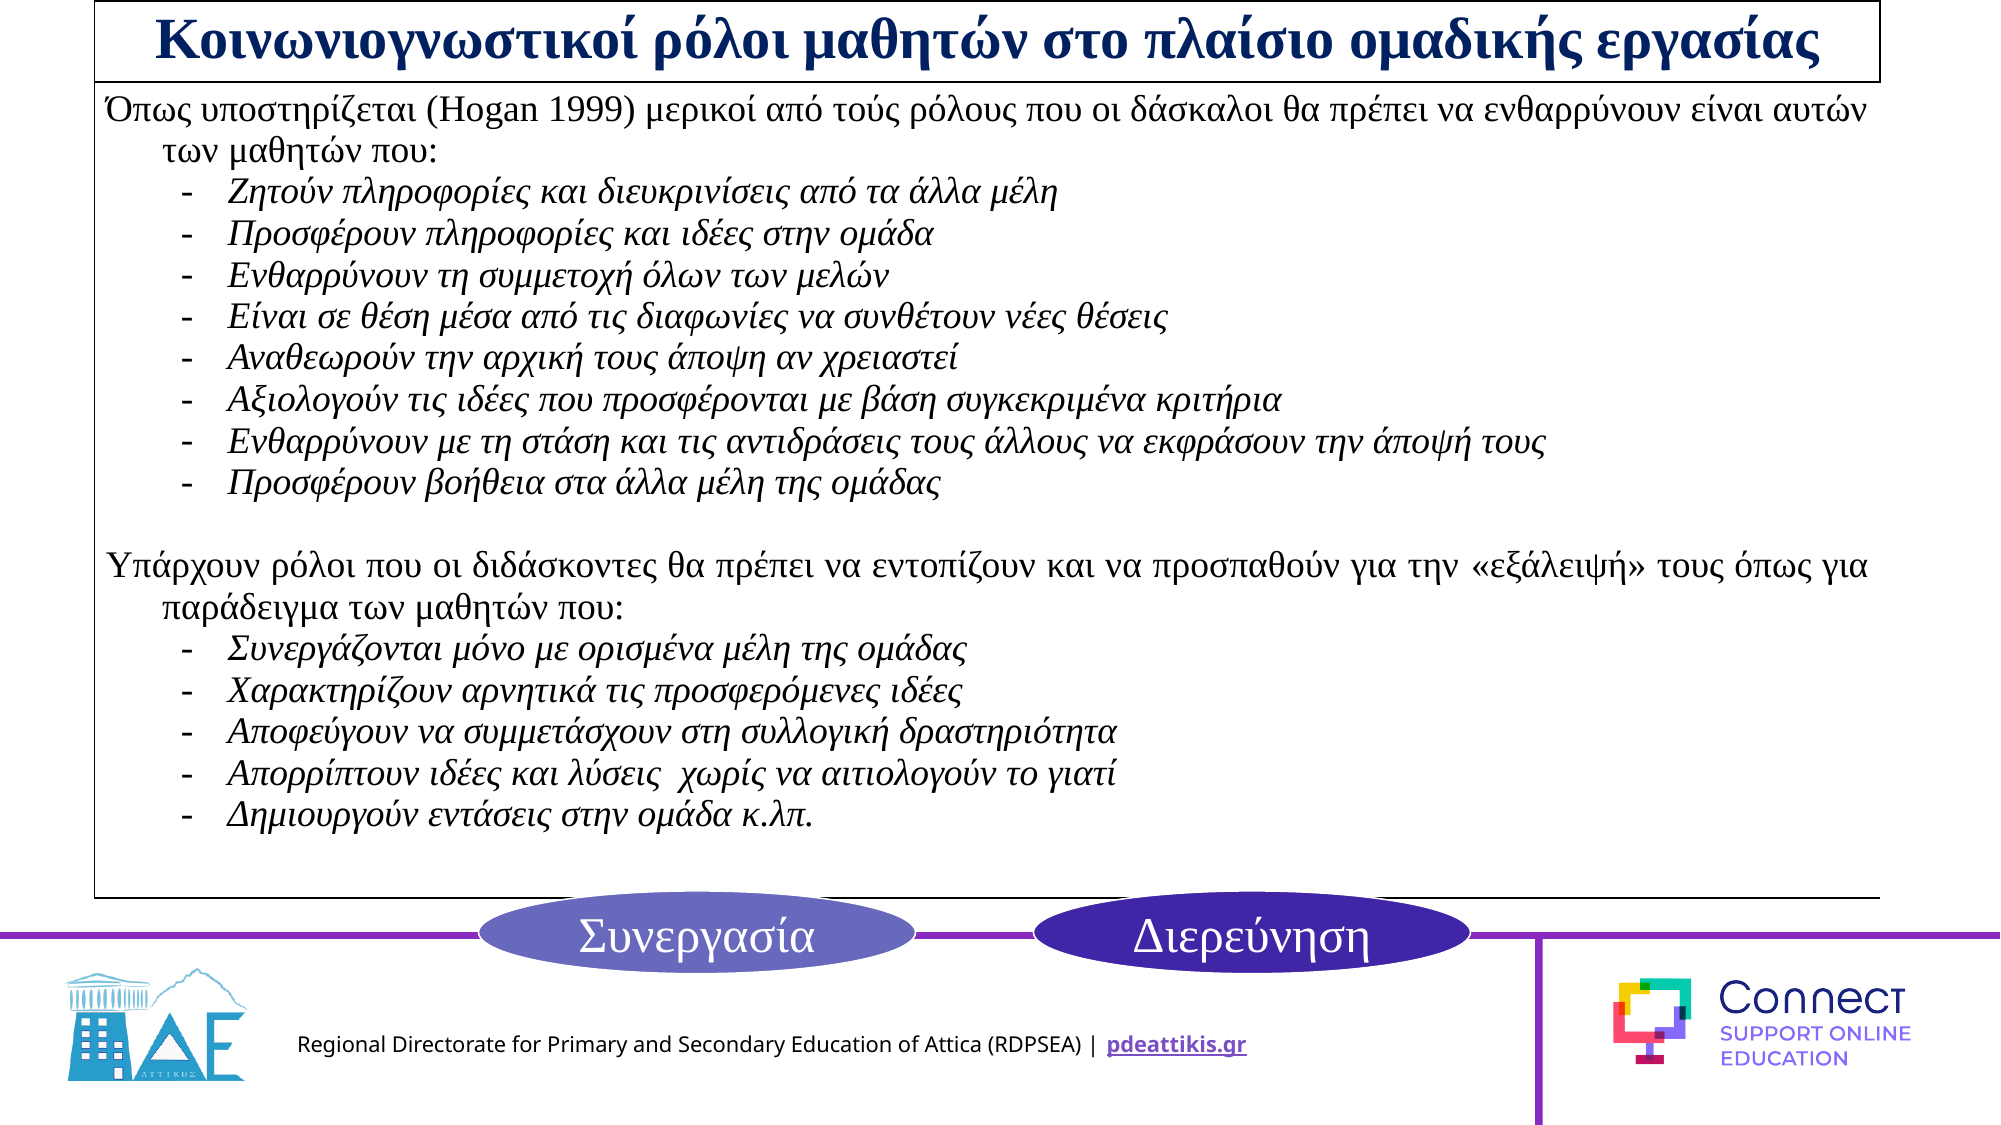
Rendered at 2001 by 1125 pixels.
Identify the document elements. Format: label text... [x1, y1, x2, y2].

table_cell Όπως υποστηρίζεται (Hogan 1999) μερικοί από τούς ρόλους που οι δάσκαλοι θα πρέπει να ενθαρρύνουν είναι αυτών των μαθητών που: Ζητούν πληροφορίες και διευκρινίσεις από τα άλλα μέλη Προσφέρουν πληροφορίες και ιδέες στην ομάδα Ενθαρρύνουν τη συμμετοχή όλων των μελών Είναι σε θέση μέσα από τις διαφωνίες να συνθέτουν νέες θέσεις Αναθεωρούν την αρχική τους άποψη αν χρειαστεί Αξιολογούν τις ιδέες που προσφέρονται με βάση συγκεκριμένα κριτήρια Ενθαρρύνουν με τη στάση και τις αντιδράσεις τους άλλους να εκφράσουν την άποψή τους Προσφέρουν βοήθεια στα άλλα μέλη της ομάδας Yπάρχουν ρόλοι που οι διδάσκοντες θα πρέπει να εντοπίζουν και να προσπαθούν για την «εξάλειψή» τους όπως για παράδειγμα των μαθητών που: Συνεργάζονται μόνο με ορισμένα μέλη της ομάδας Χαρακτηρίζουν αρνητικά τις προσφερόμενες ιδέες Αποφεύγουν να συμμετάσχουν στη συλλογική δραστηριότητα Απορρίπτουν ιδέες και λύσεις χωρίς να αιτιολογούν το γιατί Δημιουργούν εντάσεις στην ομάδα κ.λπ. [95, 83, 1880, 897]
table_header Κοινωνιογνωστικοί ρόλοι μαθητών στο πλαίσιο ομαδικής εργασίας [95, 2, 1879, 81]
picture [65, 968, 248, 1081]
picture [1595, 968, 1935, 1081]
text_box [478, 890, 1471, 974]
